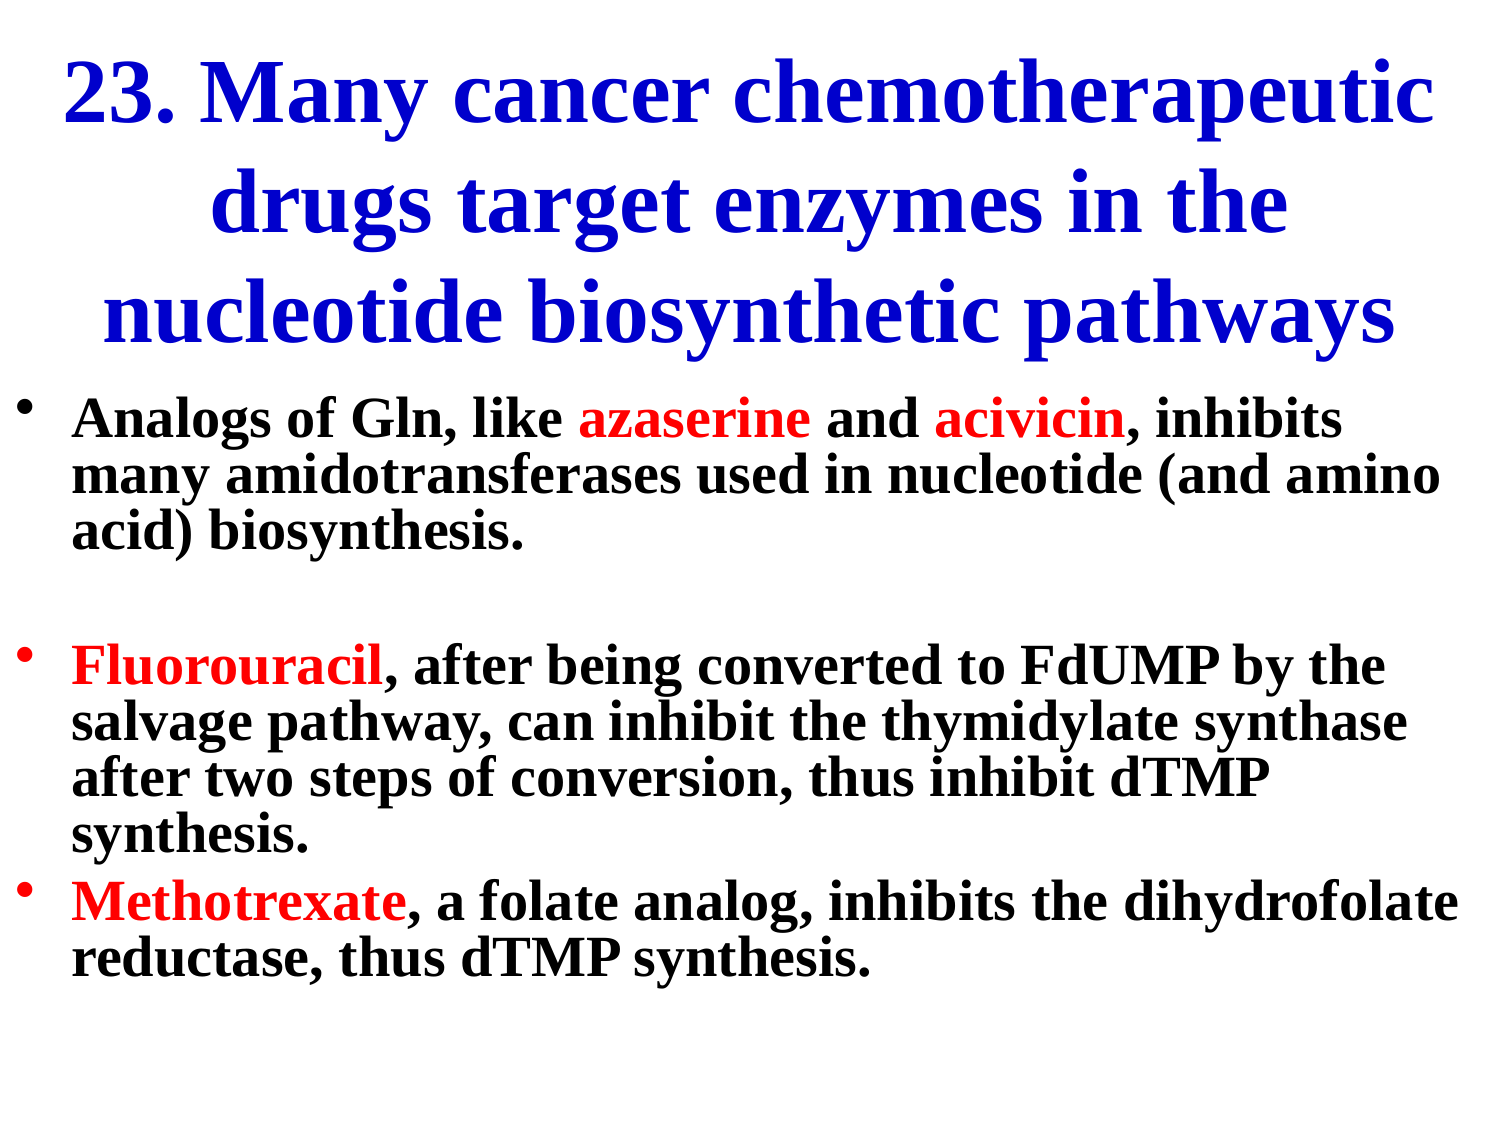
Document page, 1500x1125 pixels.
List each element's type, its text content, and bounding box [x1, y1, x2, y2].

title 23. Many cancer chemotherapeutic drugs target enzymes in the nucleotide biosynthetic pathways [0, 101, 1500, 290]
list Analogs of Gln, like azaserine and acivicin, inhibits many amidotransferases used in nucleotide (and amino acid) biosynthesis. Fluorouracil, after being converted to FdUMP by the salvage pathway, can inhibit the thymidylate synthase after two steps of conversion, thus inhibit dTMP synthesis. Methotrexate, a folate analog, inhibits the dihydrofolate reductase, thus dTMP synthesis. [0, 385, 1500, 1061]
